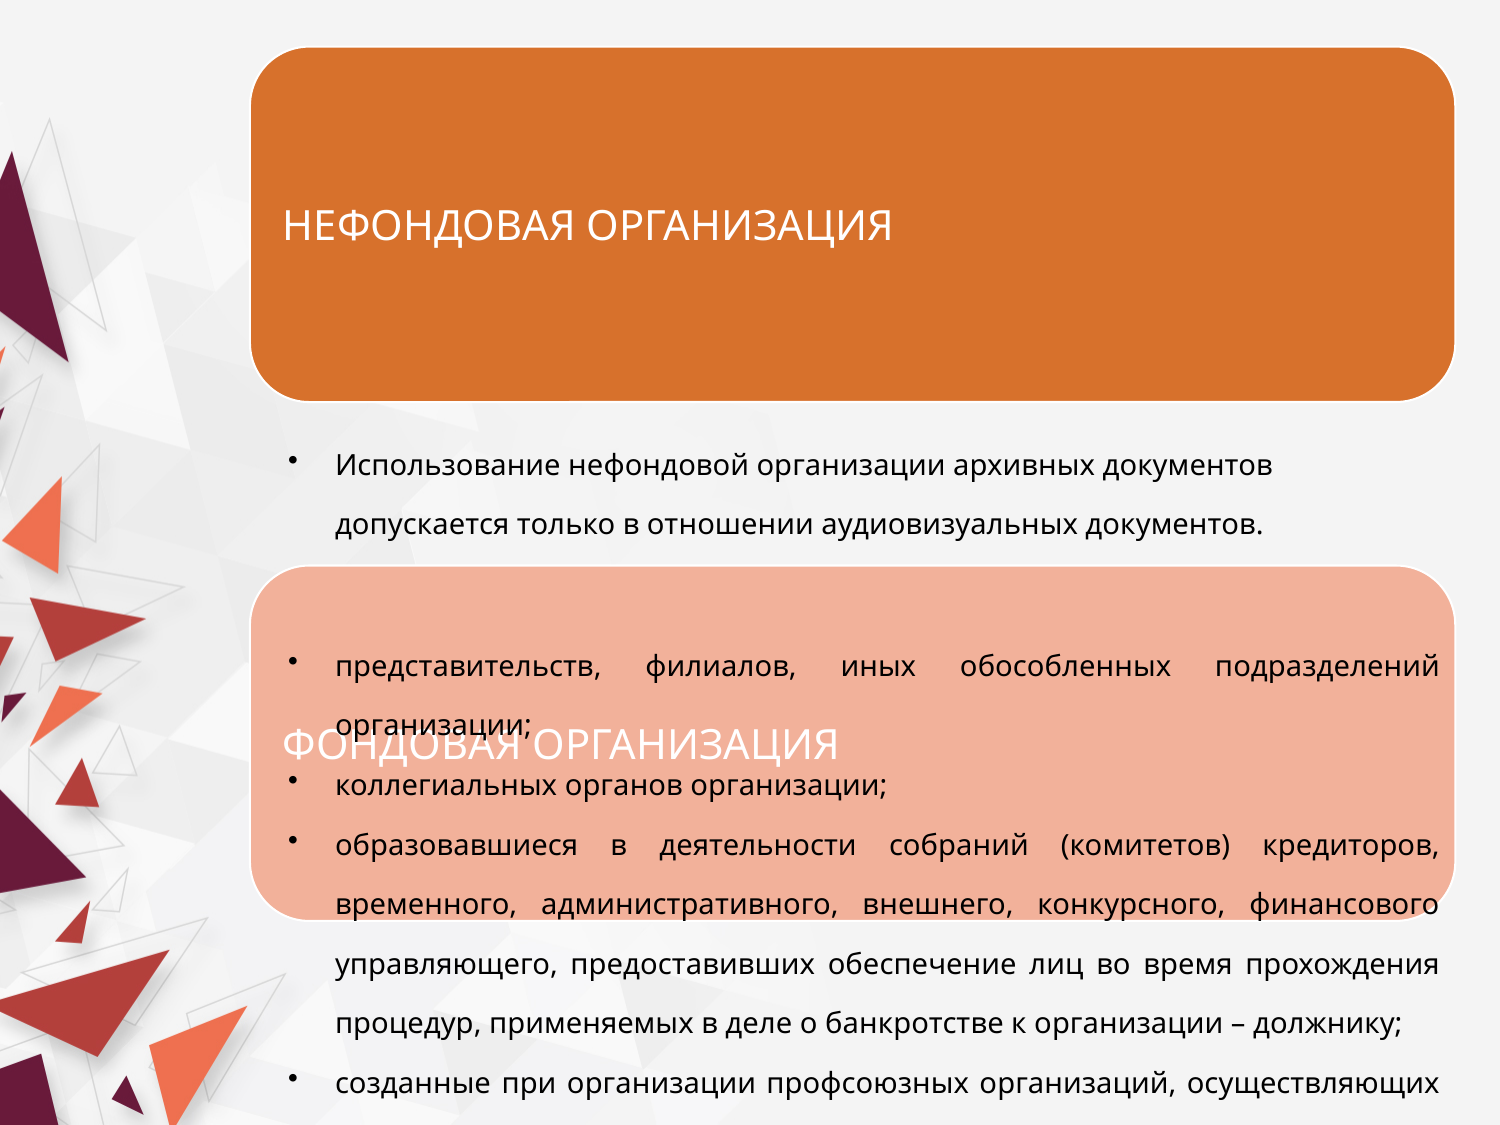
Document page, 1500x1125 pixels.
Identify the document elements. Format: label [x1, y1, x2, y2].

picture [0, 0, 1500, 1125]
text_box [249, 46, 1456, 1085]
